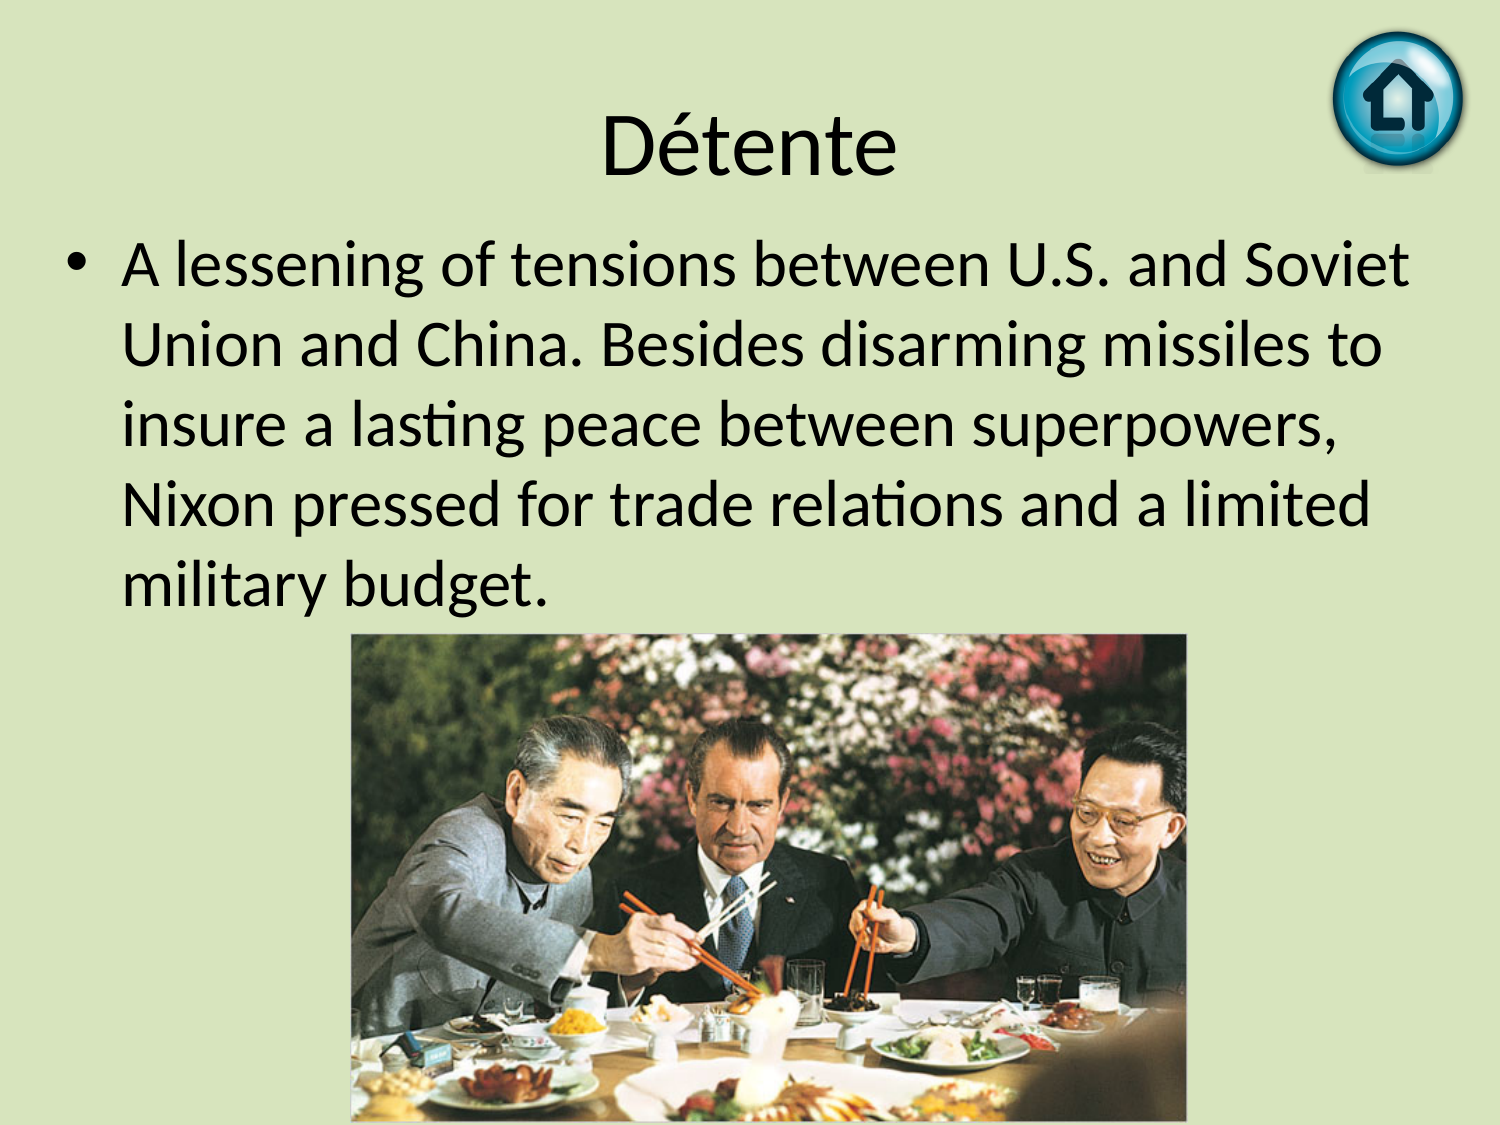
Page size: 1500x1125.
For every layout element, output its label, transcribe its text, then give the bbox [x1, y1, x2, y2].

picture [349, 633, 1188, 1123]
picture [1322, 24, 1473, 175]
list A lessening of tensions between U.S. and Soviet Union and China. Besides disarming missiles to insure a lasting peace between superpowers, Nixon pressed for trade relations and a limited military budget. [50, 212, 1463, 1005]
title Détente [75, 45, 1425, 212]
